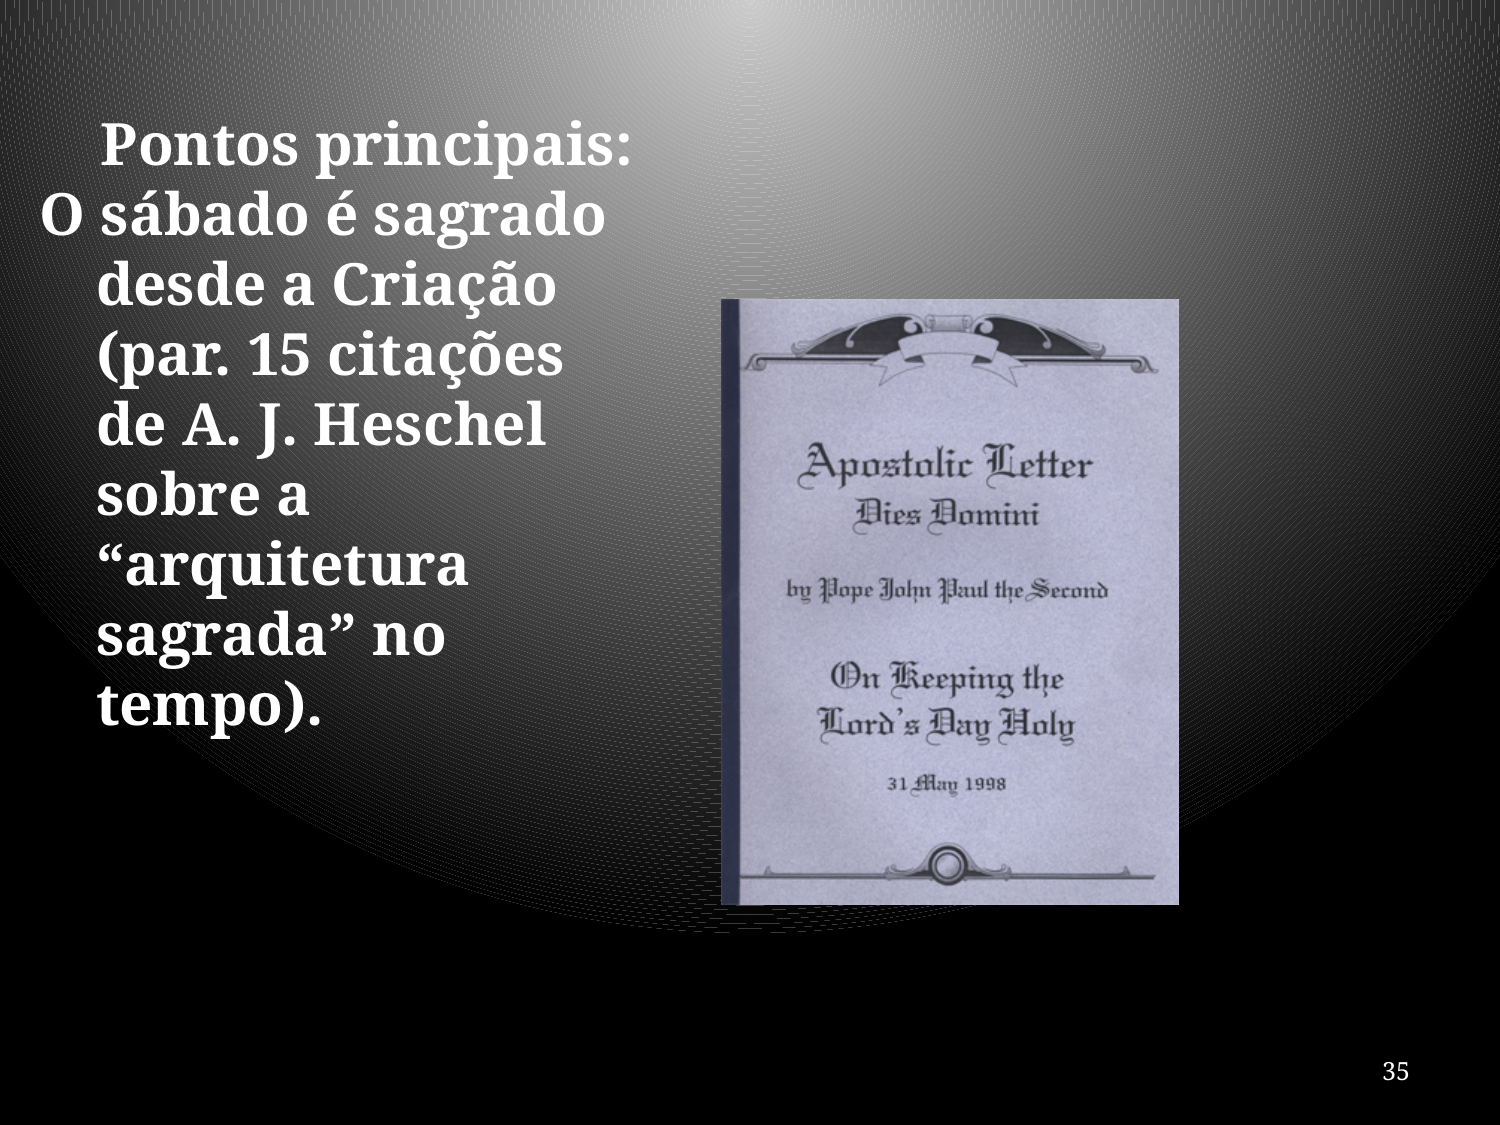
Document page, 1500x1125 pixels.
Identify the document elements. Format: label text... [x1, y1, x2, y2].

slide_number 35 [1074, 1042, 1425, 1103]
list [524, 299, 1376, 905]
text_box Pontos principais: O sábado é sagrado desde a Criação (par. 15 citações de A. J. Heschel sobre a “arquitetura sagrada” no tempo). [24, 99, 663, 815]
